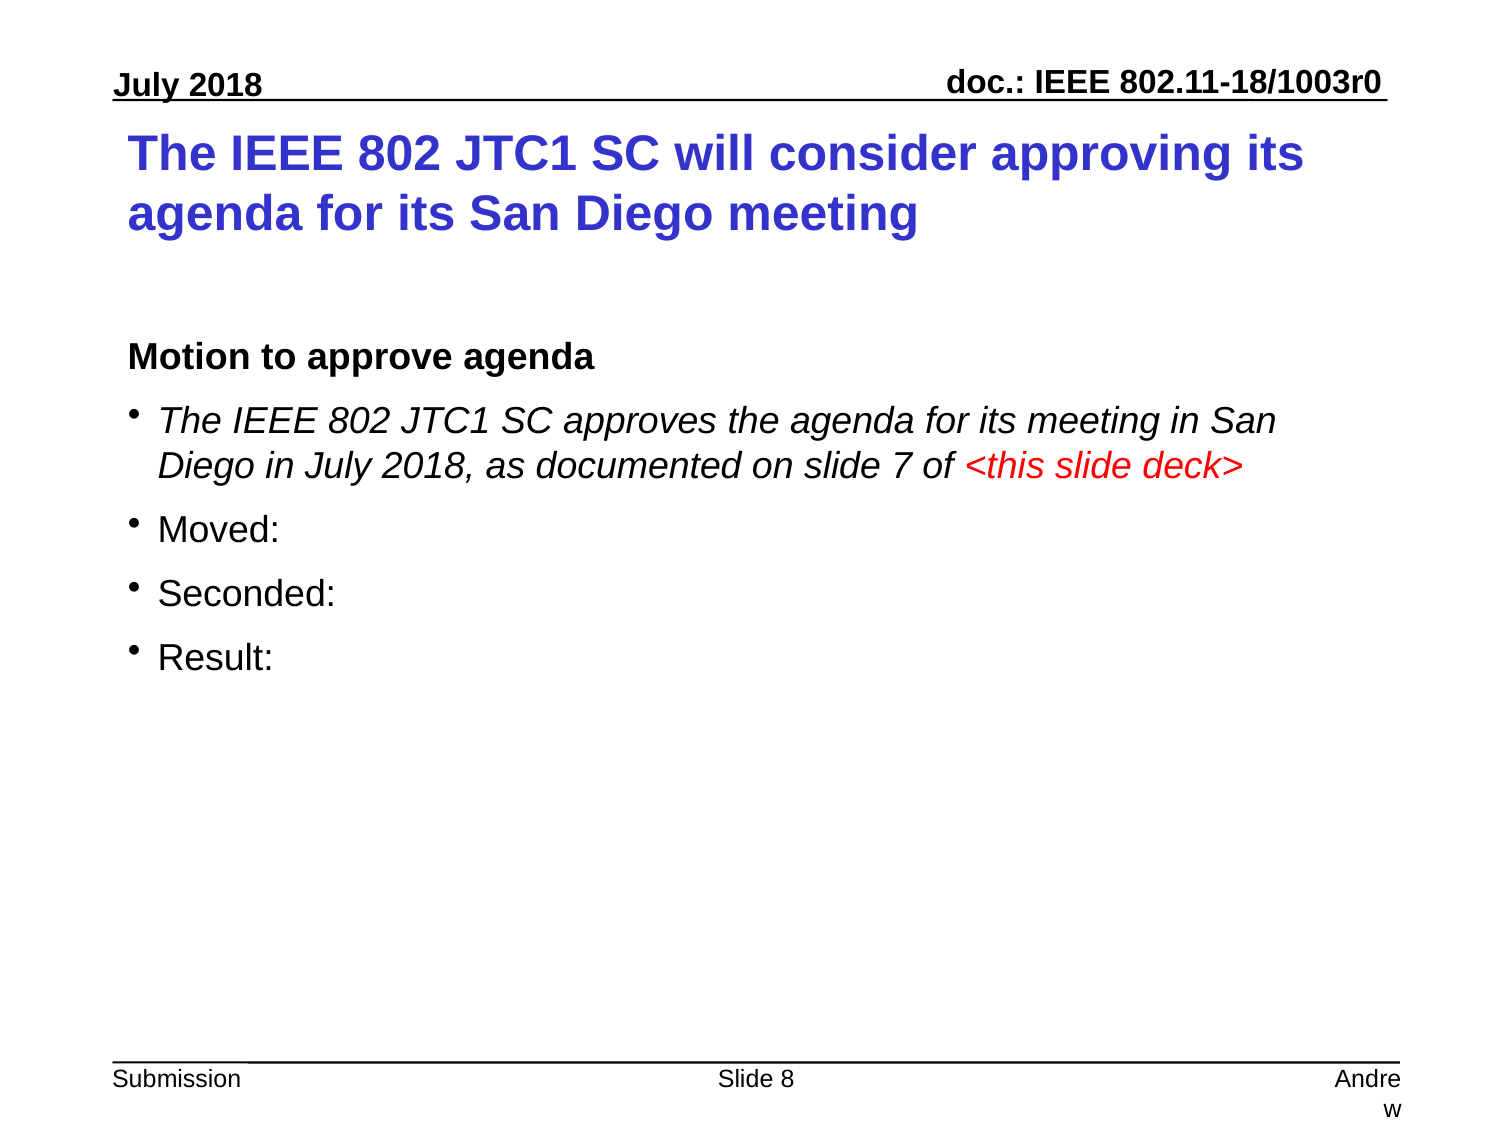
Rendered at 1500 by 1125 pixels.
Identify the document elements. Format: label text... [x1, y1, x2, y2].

title The IEEE 802 JTC1 SC will consider approving its agenda for its San Diego meeting [112, 112, 1388, 288]
footer Andrew Myles, Cisco [1320, 1061, 1402, 1093]
list Motion to approve agenda The IEEE 802 JTC1 SC approves the agenda for its meeting in San Diego in July 2018, as documented on slide 7 of <this slide deck> Moved: Seconded: Result: [112, 324, 1388, 1000]
slide_number Slide 8 [709, 1061, 803, 1093]
